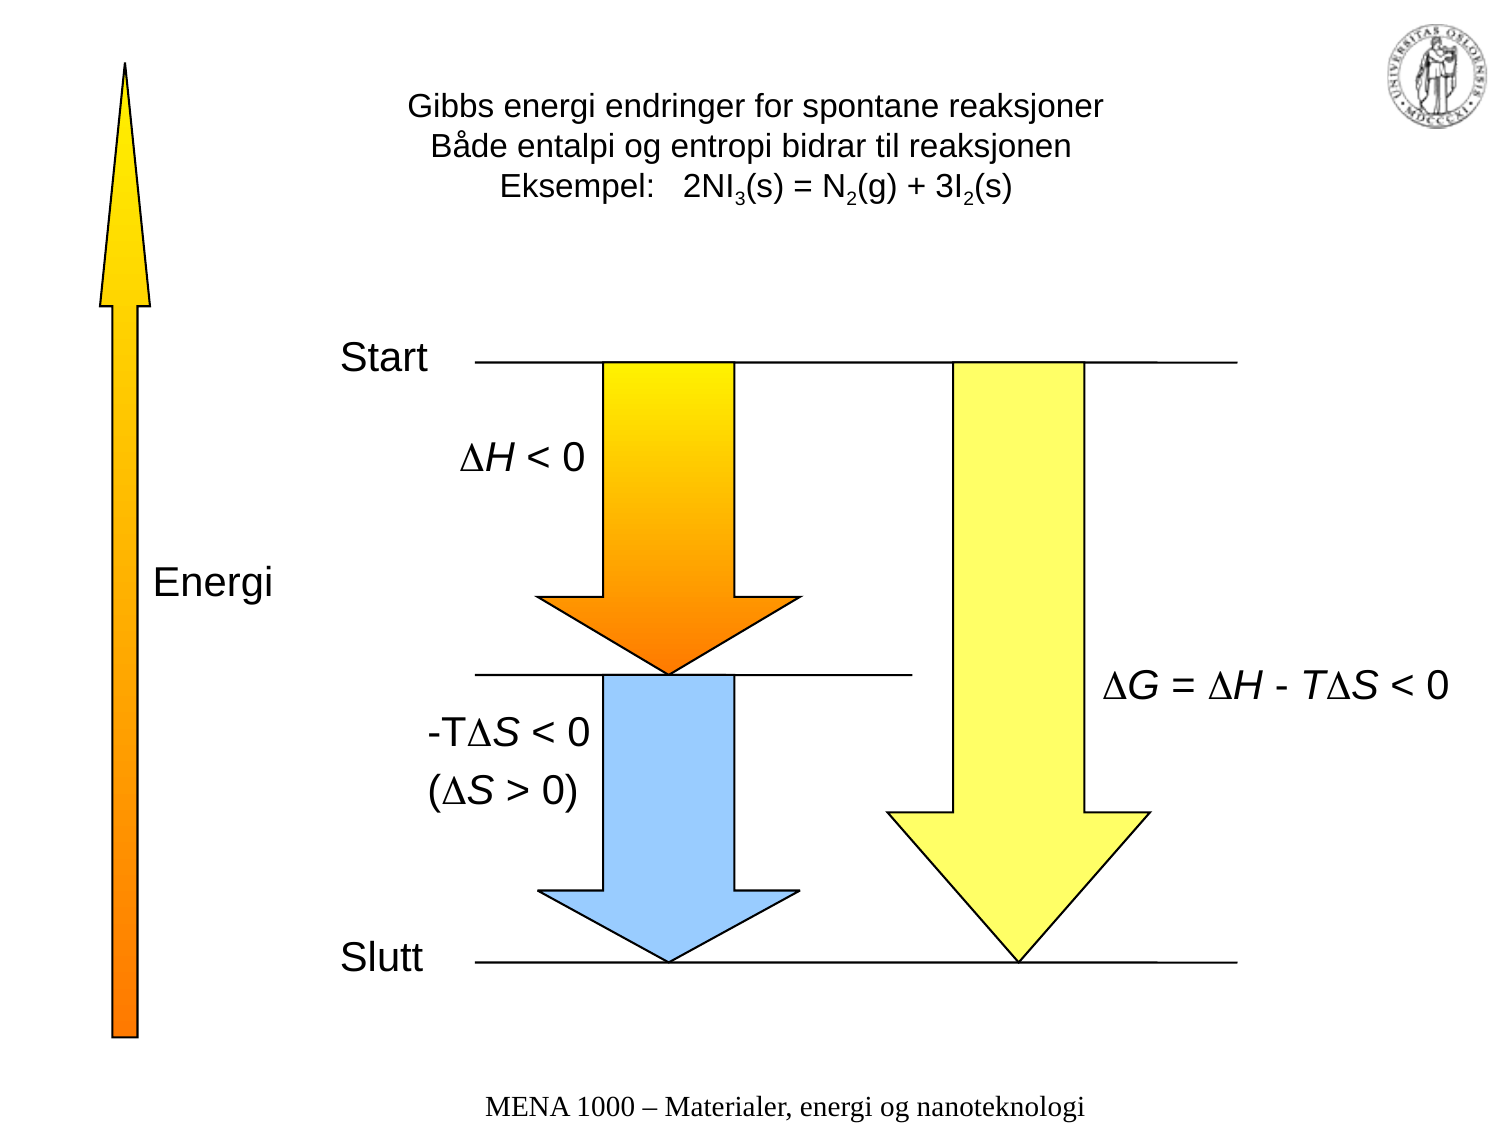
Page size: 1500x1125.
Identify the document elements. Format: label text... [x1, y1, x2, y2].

text_box Slutt [325, 922, 439, 988]
text_box H < 0 [444, 421, 601, 487]
text_box Energi [137, 547, 289, 613]
text_box Start [325, 322, 444, 388]
title Gibbs energi endringer for spontane reaksjoner Både entalpi og entropi bidrar til reaksjonen Eksempel: 2NI3(s) = N2(g) + 3I2(s) [187, 56, 1326, 238]
text_box G = H - TS < 0 [1087, 650, 1465, 715]
text_box [537, 362, 801, 674]
picture [1387, 24, 1500, 129]
text_box -TS < 0 (S > 0) [412, 697, 606, 821]
text_box [537, 674, 801, 963]
footer MENA 1000 – Materialer, energi og nanoteknologi [466, 1079, 1105, 1125]
text_box [99, 62, 151, 1038]
text_box [887, 362, 1150, 963]
